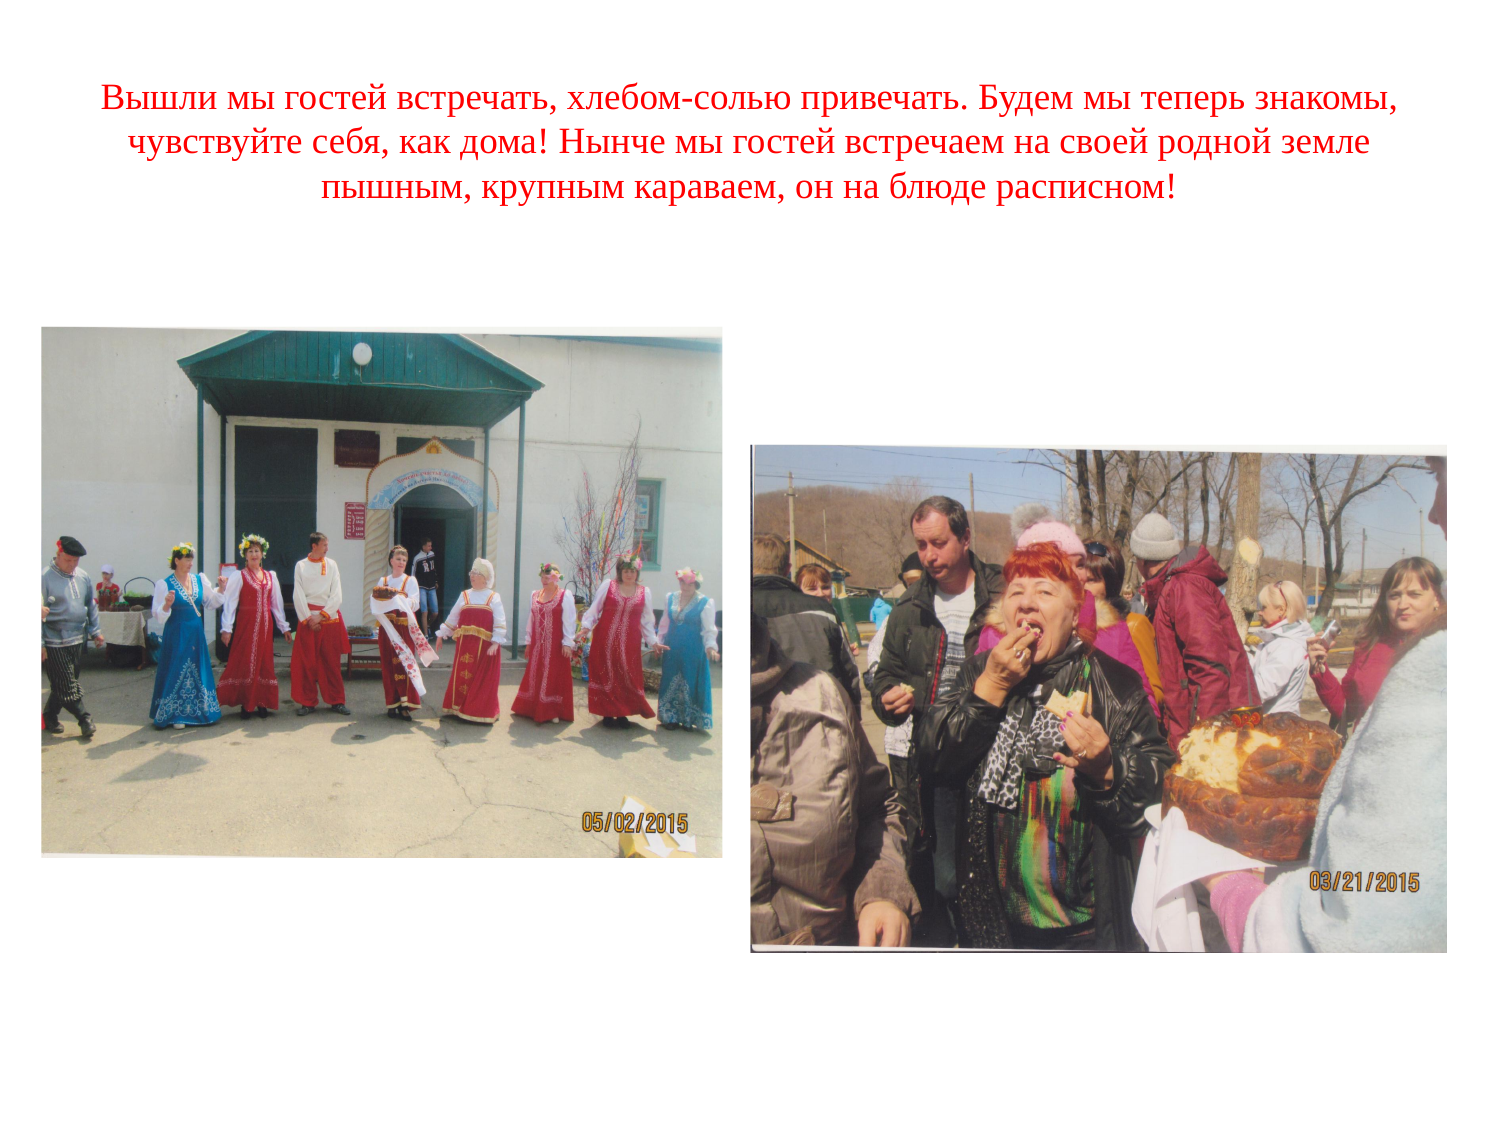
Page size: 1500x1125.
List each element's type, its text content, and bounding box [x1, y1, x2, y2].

picture [1353, 445, 1447, 953]
title Вышли мы гостей встречать, хлебом-солью привечать. Будем мы теперь знакомы, чувствуйте себя, как дома! Нынче мы гостей встречаем на своей родной земле пышным, крупным караваем, он на блюде расписном! [75, 45, 1425, 233]
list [115, 251, 648, 933]
picture [648, 327, 723, 858]
picture [751, 445, 844, 953]
picture [41, 327, 115, 858]
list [844, 349, 1353, 1048]
